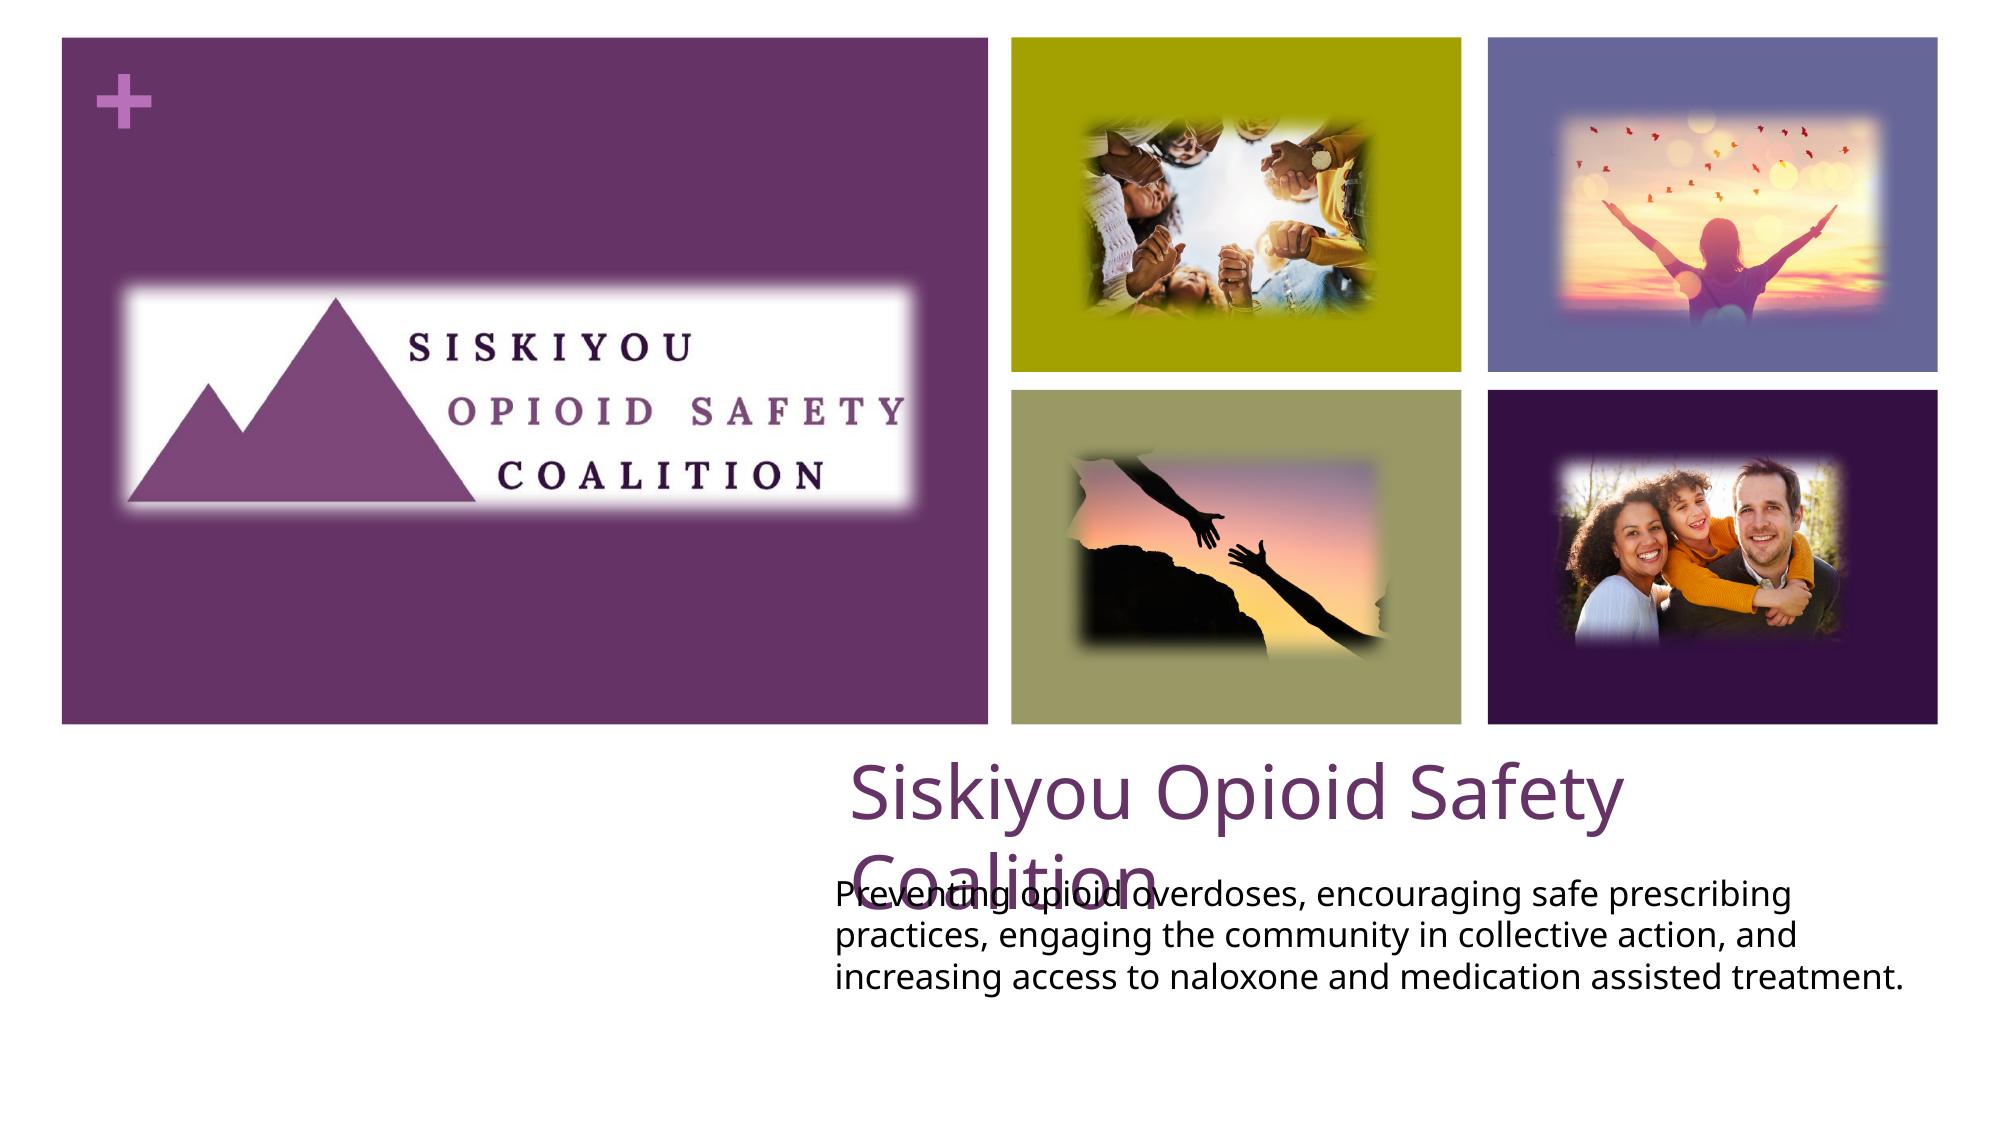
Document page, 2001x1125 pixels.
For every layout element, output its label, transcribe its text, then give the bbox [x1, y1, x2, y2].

subtitle Preventing opioid overdoses, encouraging safe prescribing practices, engaging the community in collective action, and increasing access to naloxone and medication assisted treatment. [819, 863, 1934, 1036]
picture [1061, 441, 1396, 665]
picture [106, 269, 930, 527]
picture [1543, 99, 1898, 336]
title Siskiyou Opioid Safety Coalition [834, 736, 1931, 863]
picture [1073, 109, 1383, 326]
picture [1544, 446, 1855, 654]
